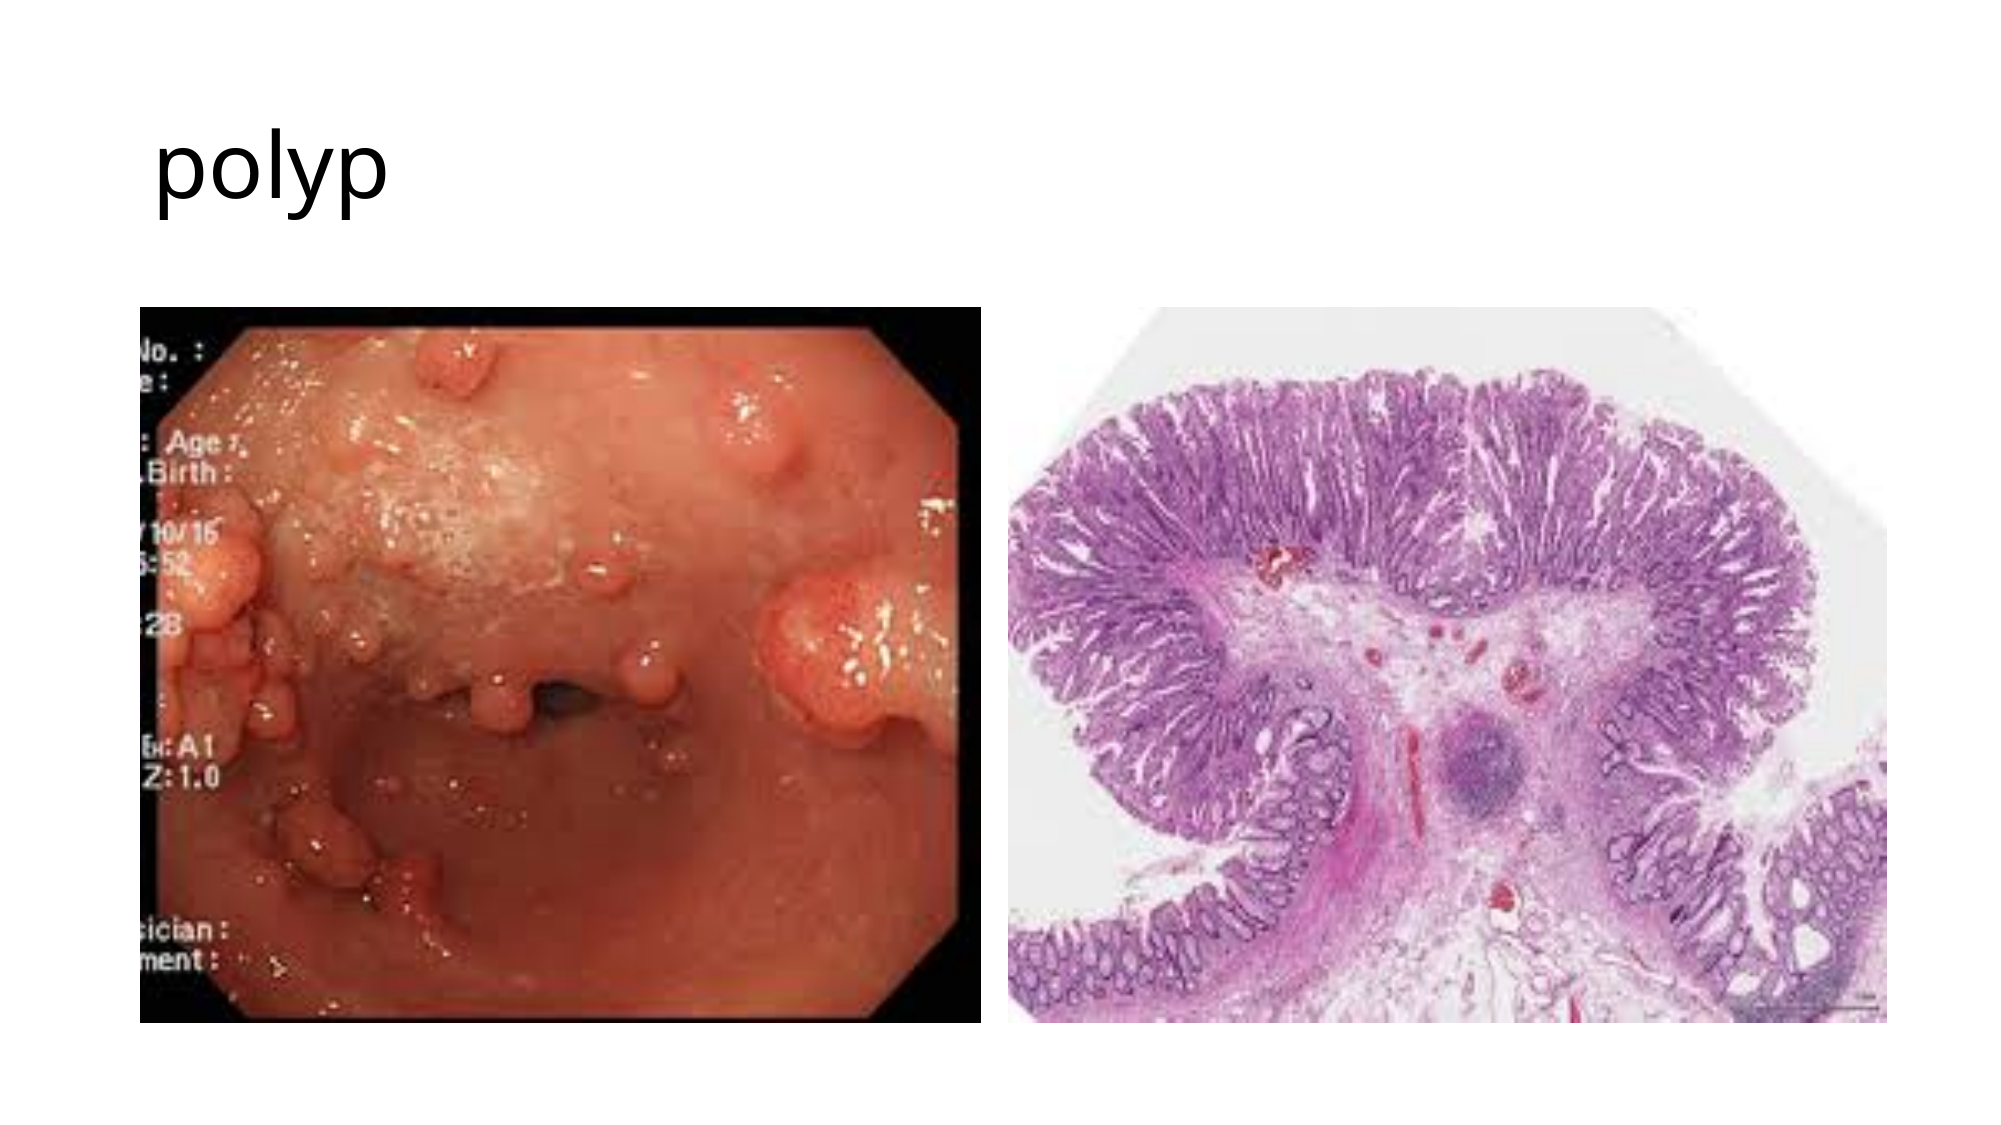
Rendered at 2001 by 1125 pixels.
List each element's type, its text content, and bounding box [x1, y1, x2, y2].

title polyp [137, 59, 1863, 278]
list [140, 307, 981, 1023]
picture [1008, 307, 1887, 1023]
